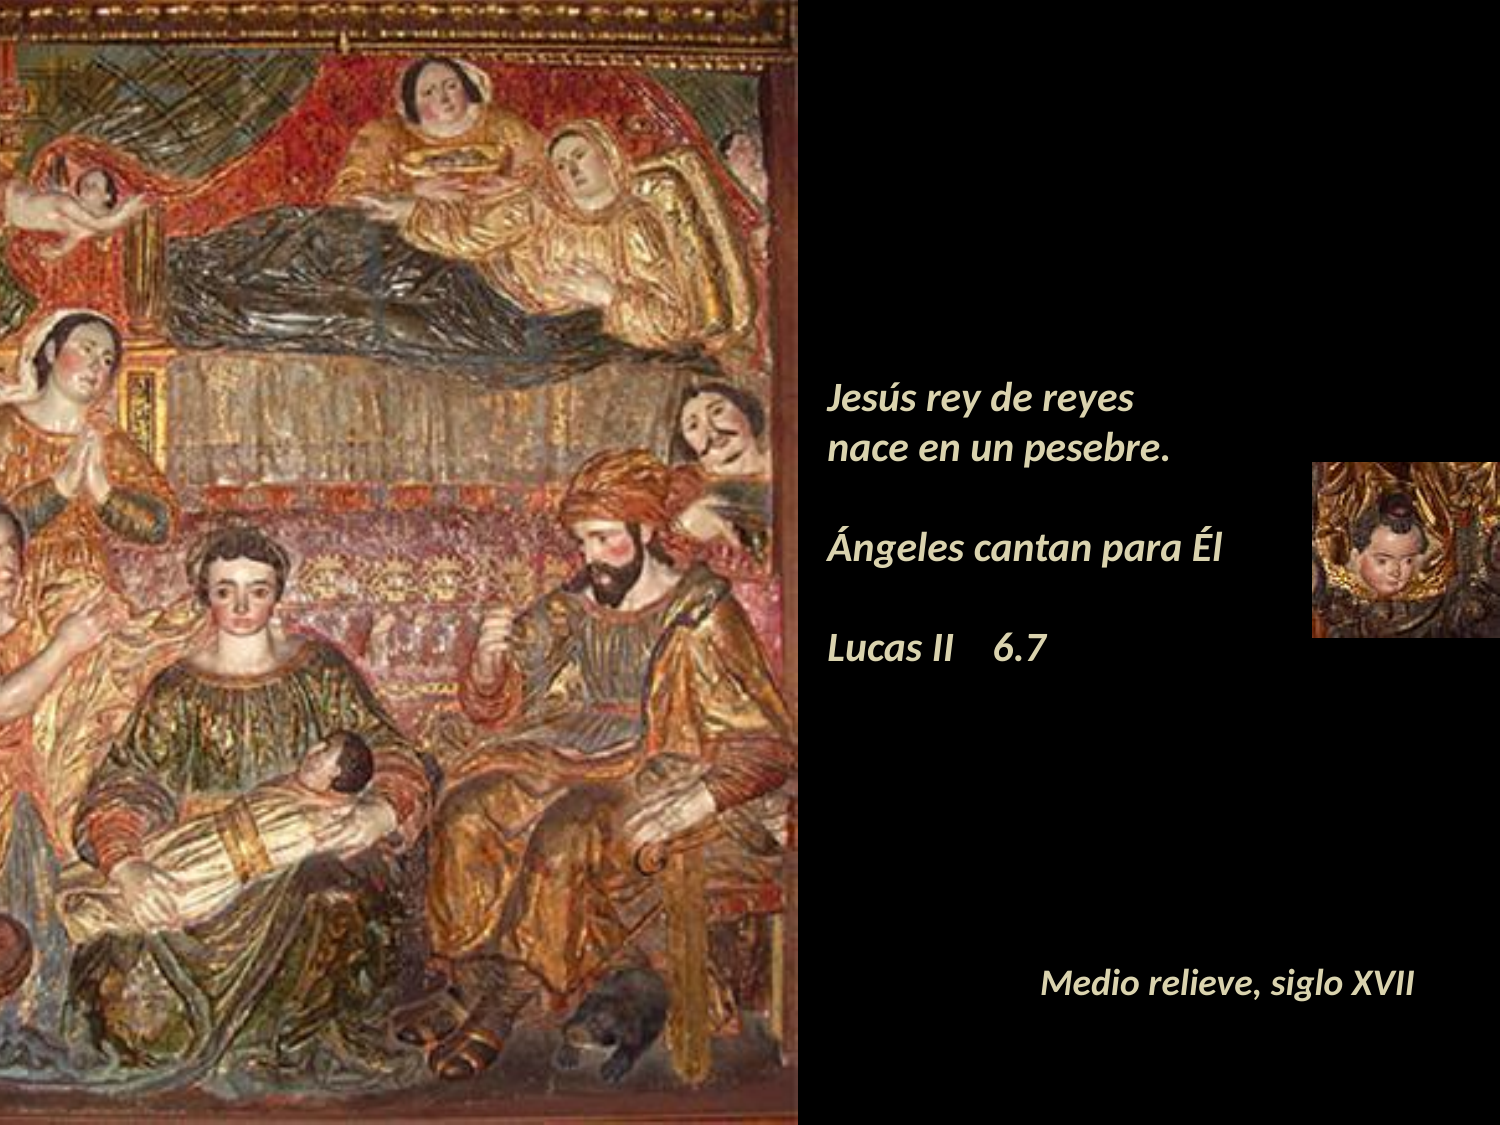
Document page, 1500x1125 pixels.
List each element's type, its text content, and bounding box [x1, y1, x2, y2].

text_box Medio relieve, siglo XVII [1025, 950, 1500, 1011]
text_box Jesús rey de reyes nace en un pesebre. Ángeles cantan para Él Lucas II 6.7 [812, 362, 1450, 748]
picture [0, 0, 798, 1125]
picture [1312, 462, 1500, 638]
